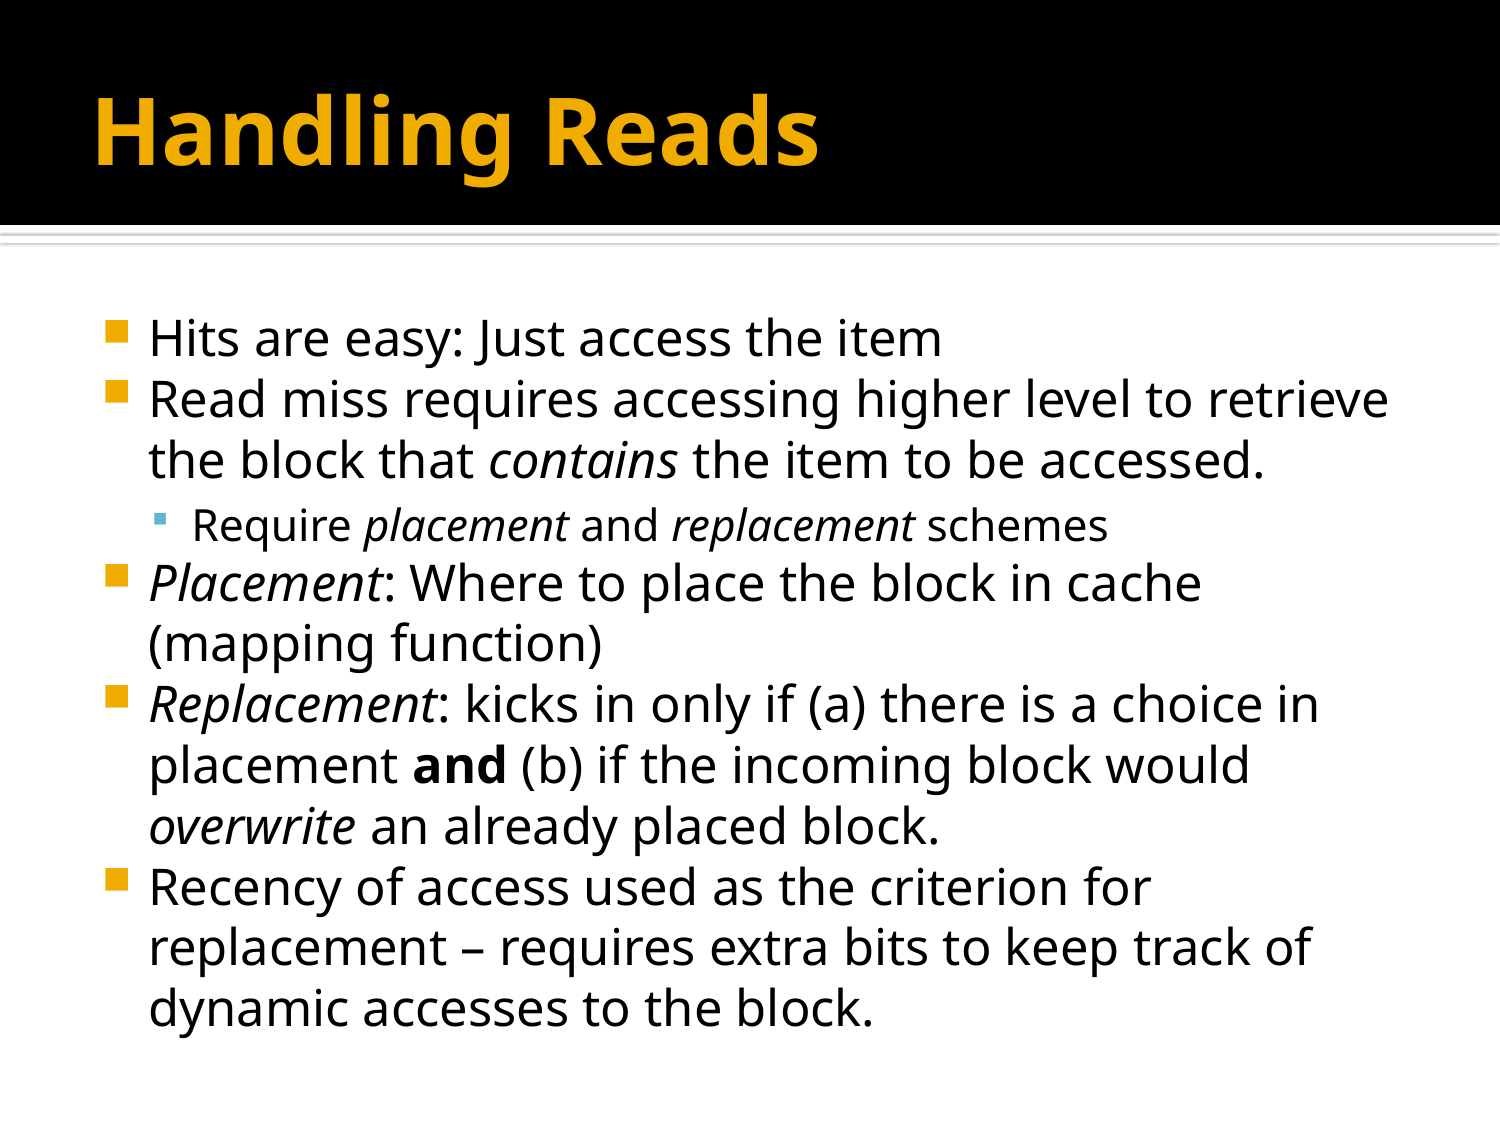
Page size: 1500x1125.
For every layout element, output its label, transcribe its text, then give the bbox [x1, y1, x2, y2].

title Handling Reads [75, 25, 1425, 231]
list Hits are easy: Just access the item Read miss requires accessing higher level to retrieve the block that contains the item to be accessed. Require placement and replacement schemes Placement: Where to place the block in cache (mapping function) Replacement: kicks in only if (a) there is a choice in placement and (b) if the incoming block would overwrite an already placed block. Recency of access used as the criterion for replacement – requires extra bits to keep track of dynamic accesses to the block. [75, 291, 1425, 1050]
